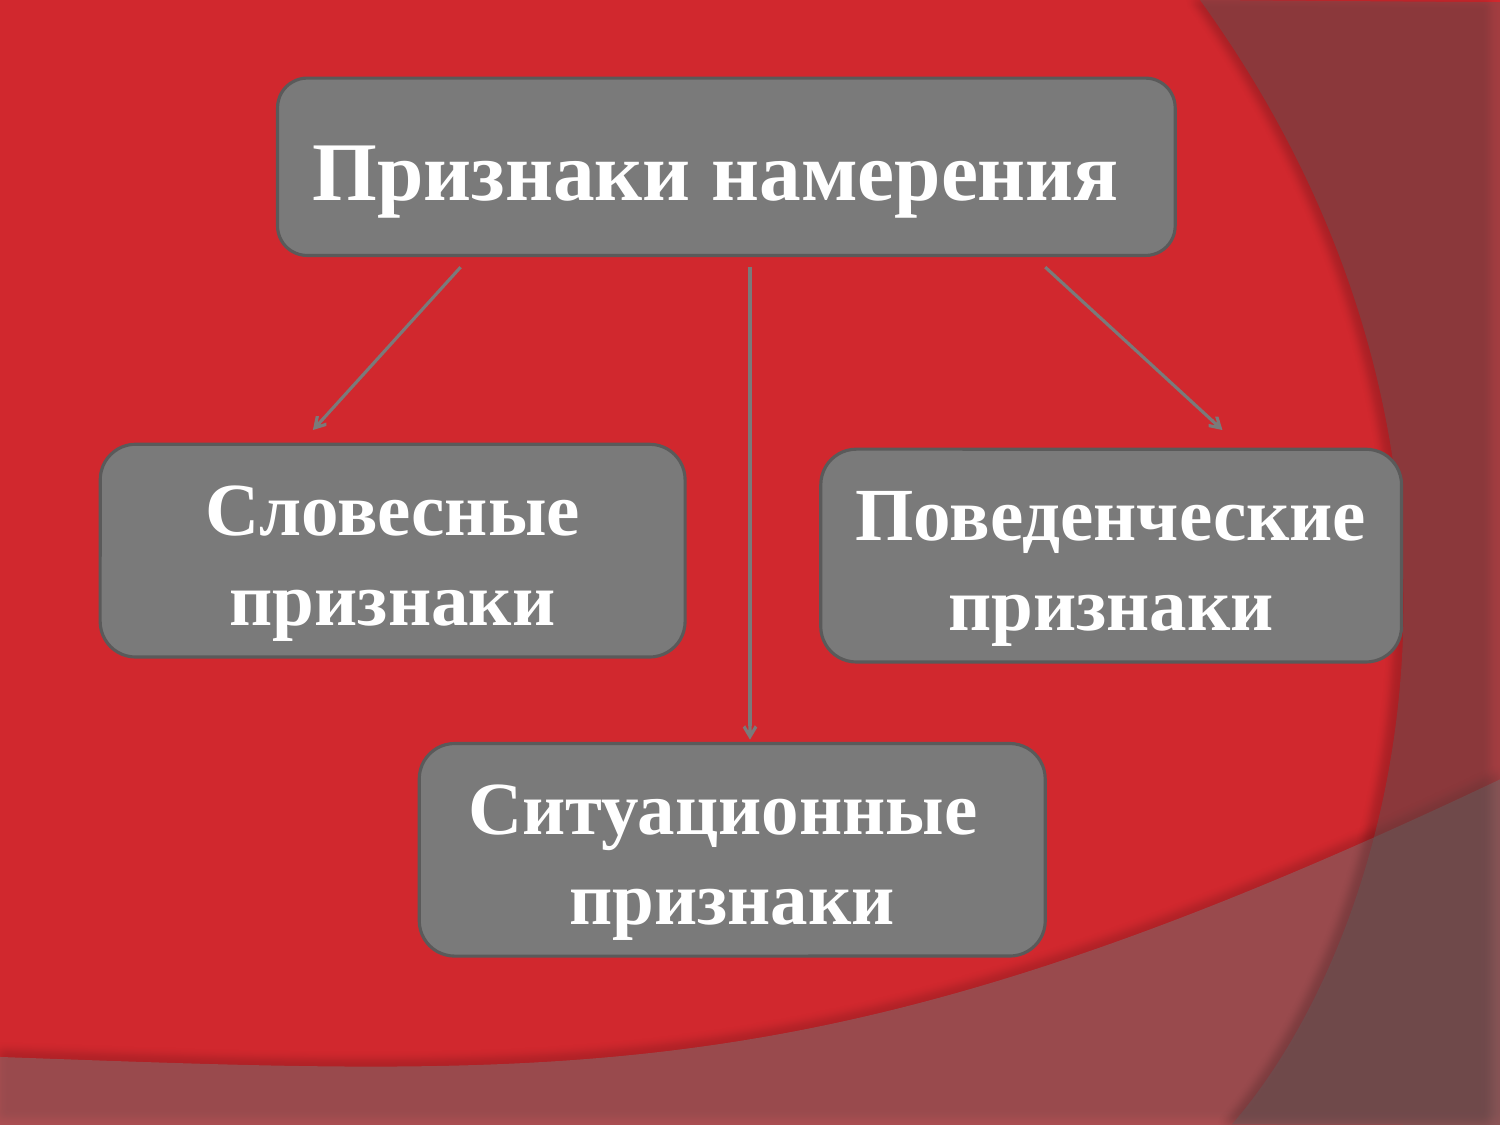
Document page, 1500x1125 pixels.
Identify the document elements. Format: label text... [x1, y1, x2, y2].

text_box Поведенческие признаки [819, 447, 1404, 664]
text_box Словесные признаки [98, 442, 687, 659]
text_box Ситуационные признаки [417, 741, 1047, 958]
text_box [312, 266, 461, 431]
text_box Признаки намерения [275, 76, 1177, 258]
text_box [1045, 266, 1223, 431]
